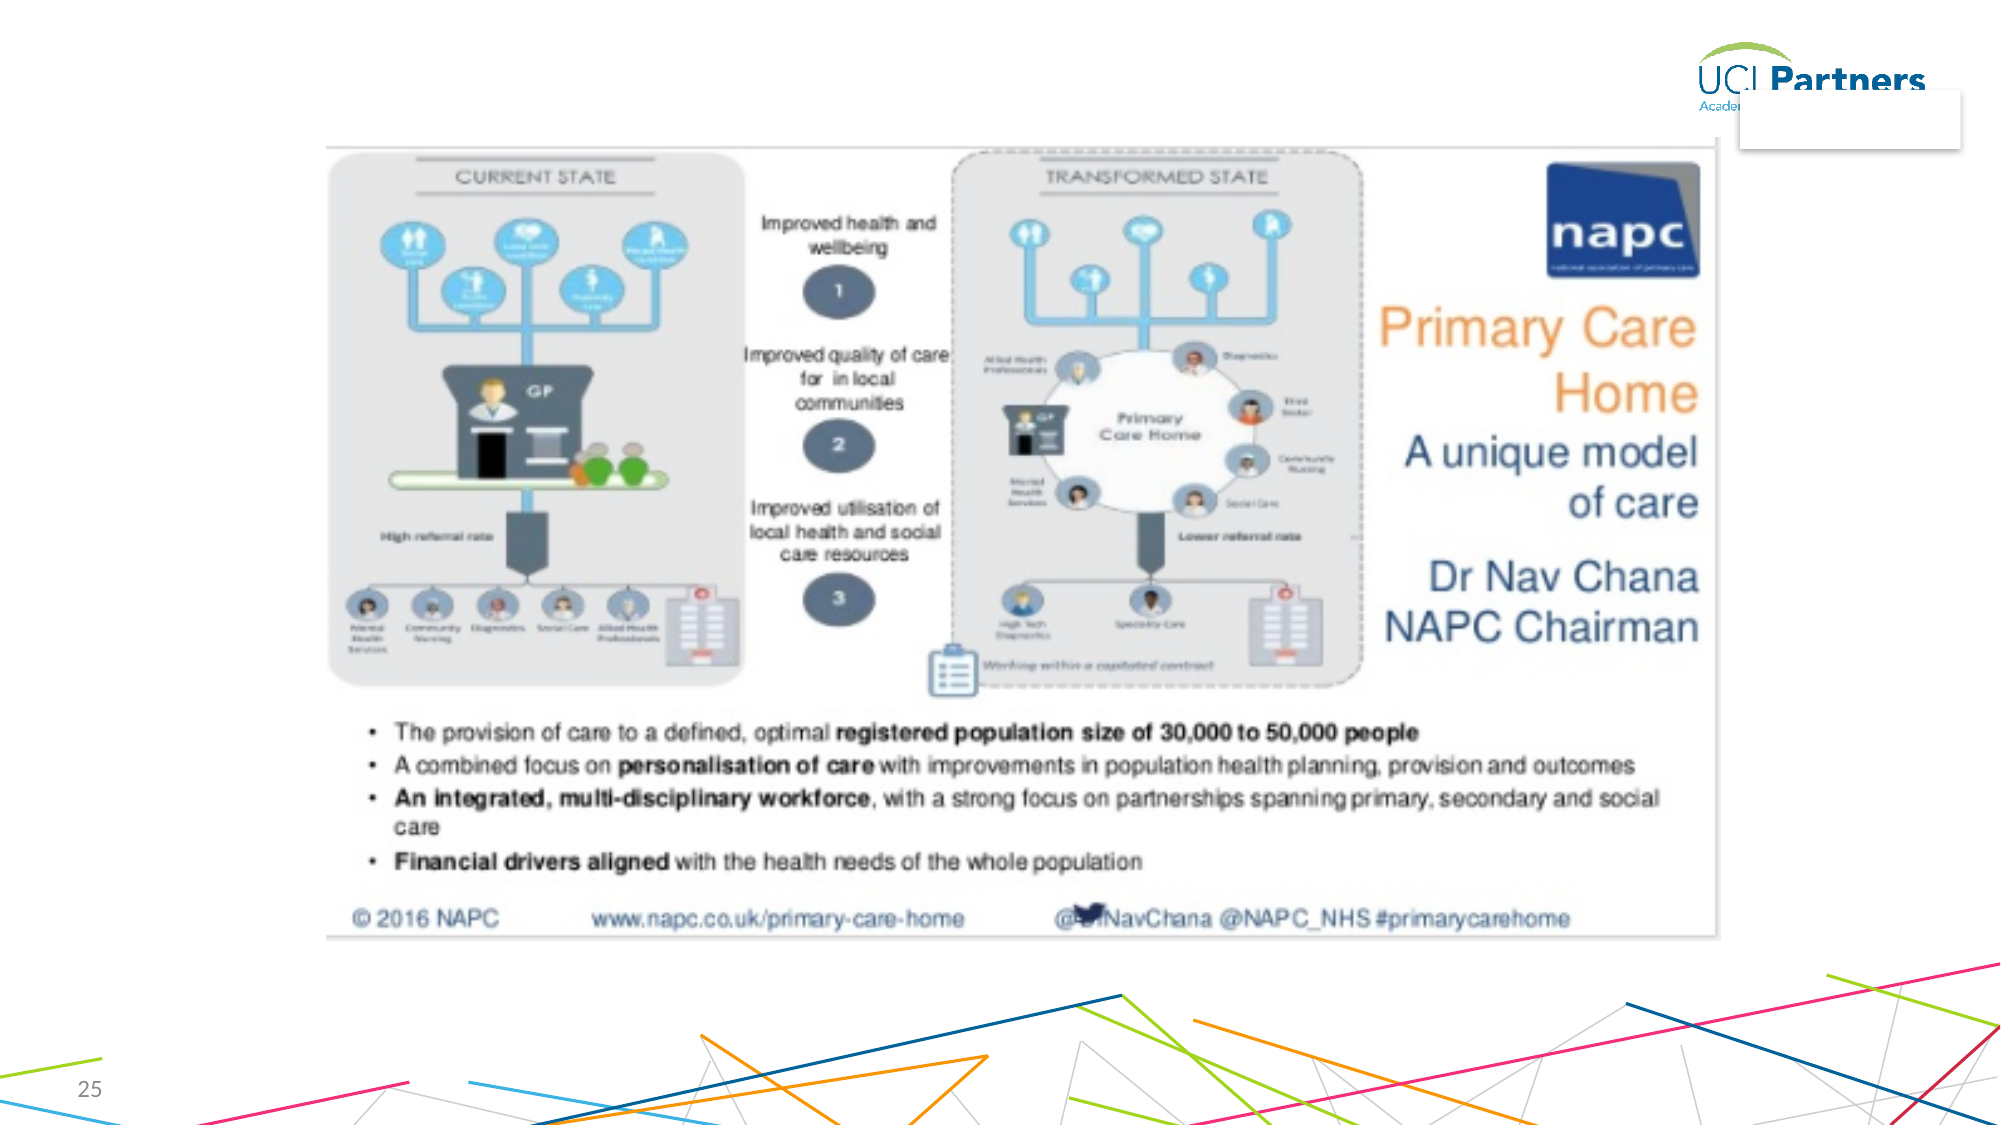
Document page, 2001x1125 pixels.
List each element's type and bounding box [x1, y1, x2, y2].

picture [326, 136, 1721, 942]
picture [1699, 42, 1925, 114]
